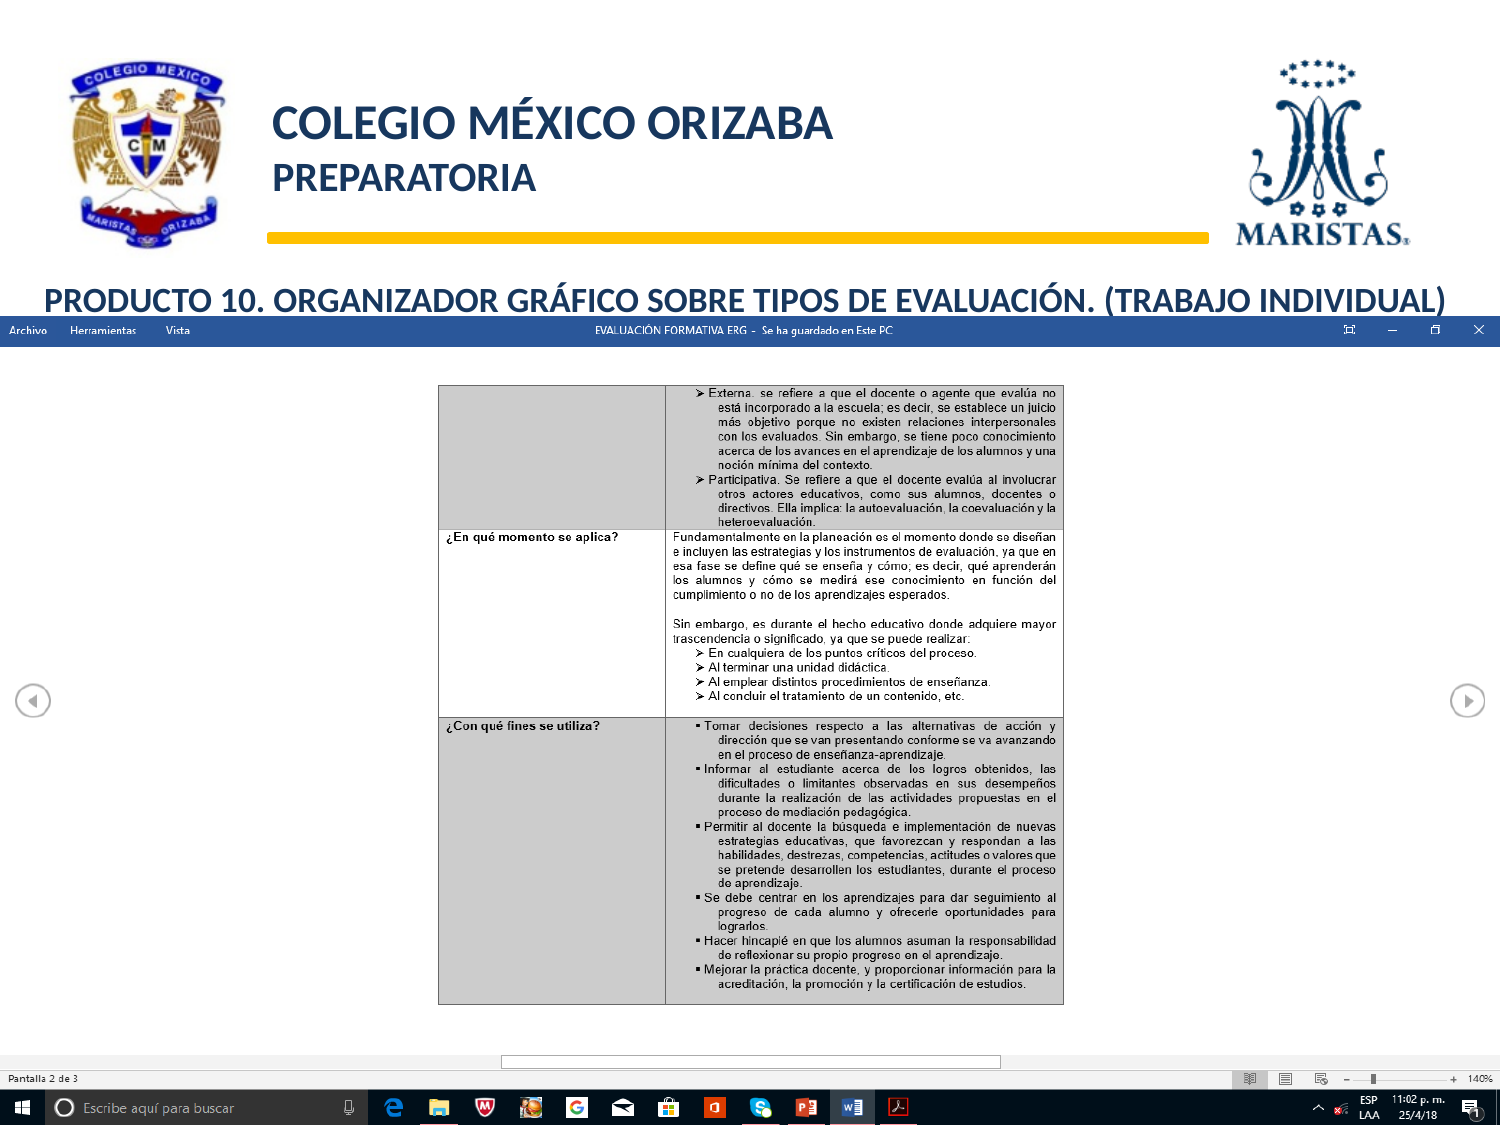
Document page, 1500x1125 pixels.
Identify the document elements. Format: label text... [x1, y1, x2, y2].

picture [58, 58, 235, 258]
picture [1230, 23, 1419, 270]
picture [0, 316, 1500, 1125]
text_box PRODUCTO 10. ORGANIZADOR GRÁFICO SOBRE TIPOS DE EVALUACIÓN. (TRABAJO INDIVIDUAL) [29, 269, 1471, 314]
text_box COLEGIO MÉXICO ORIZABA PREPARATORIA [257, 82, 1225, 207]
text_box [267, 232, 1209, 244]
